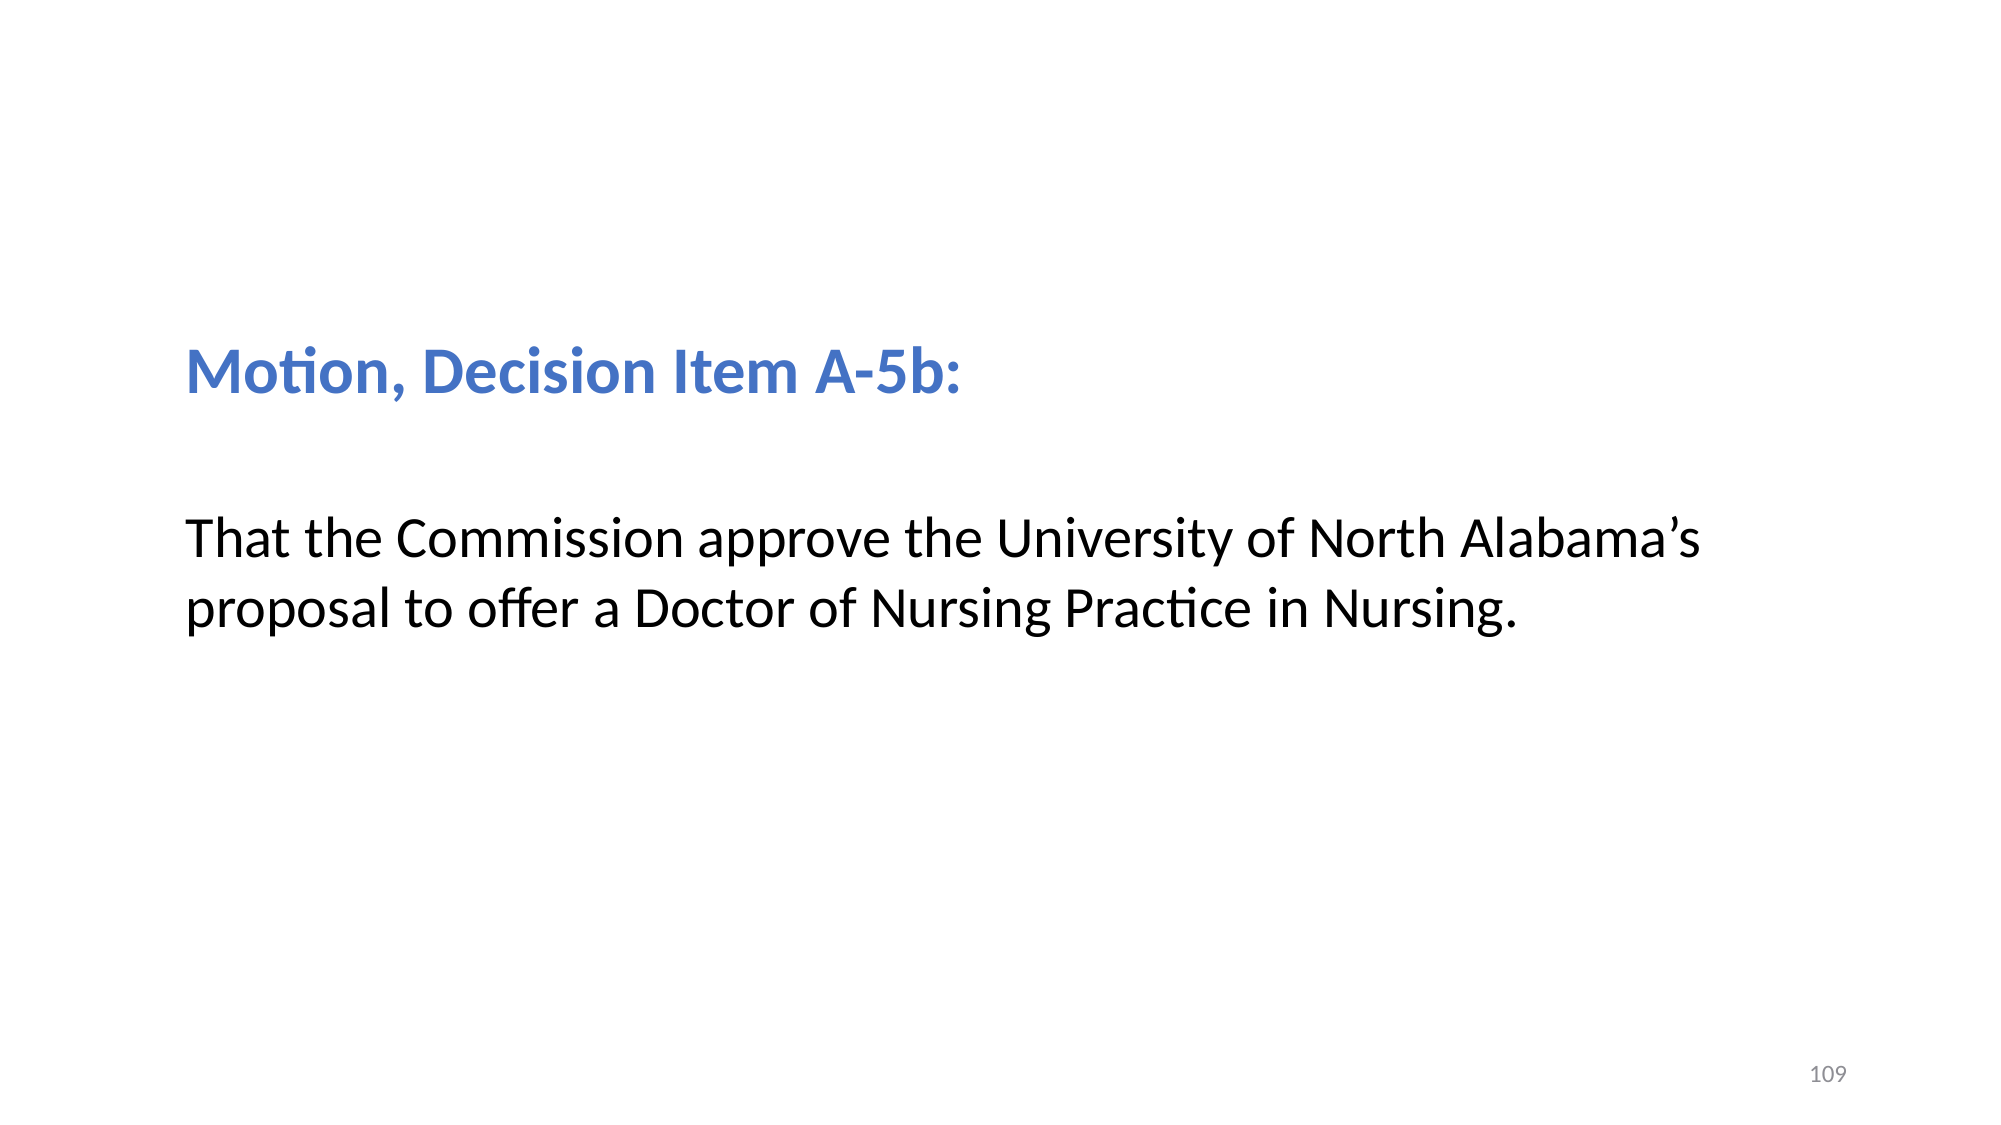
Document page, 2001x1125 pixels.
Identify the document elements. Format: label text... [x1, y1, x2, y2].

text_box Motion, Decision Item A-5b: That the Commission approve the University of North Alabama’s proposal to offer a Doctor of Nursing Practice in Nursing. [170, 319, 1829, 647]
slide_number 109 [1412, 1042, 1863, 1103]
